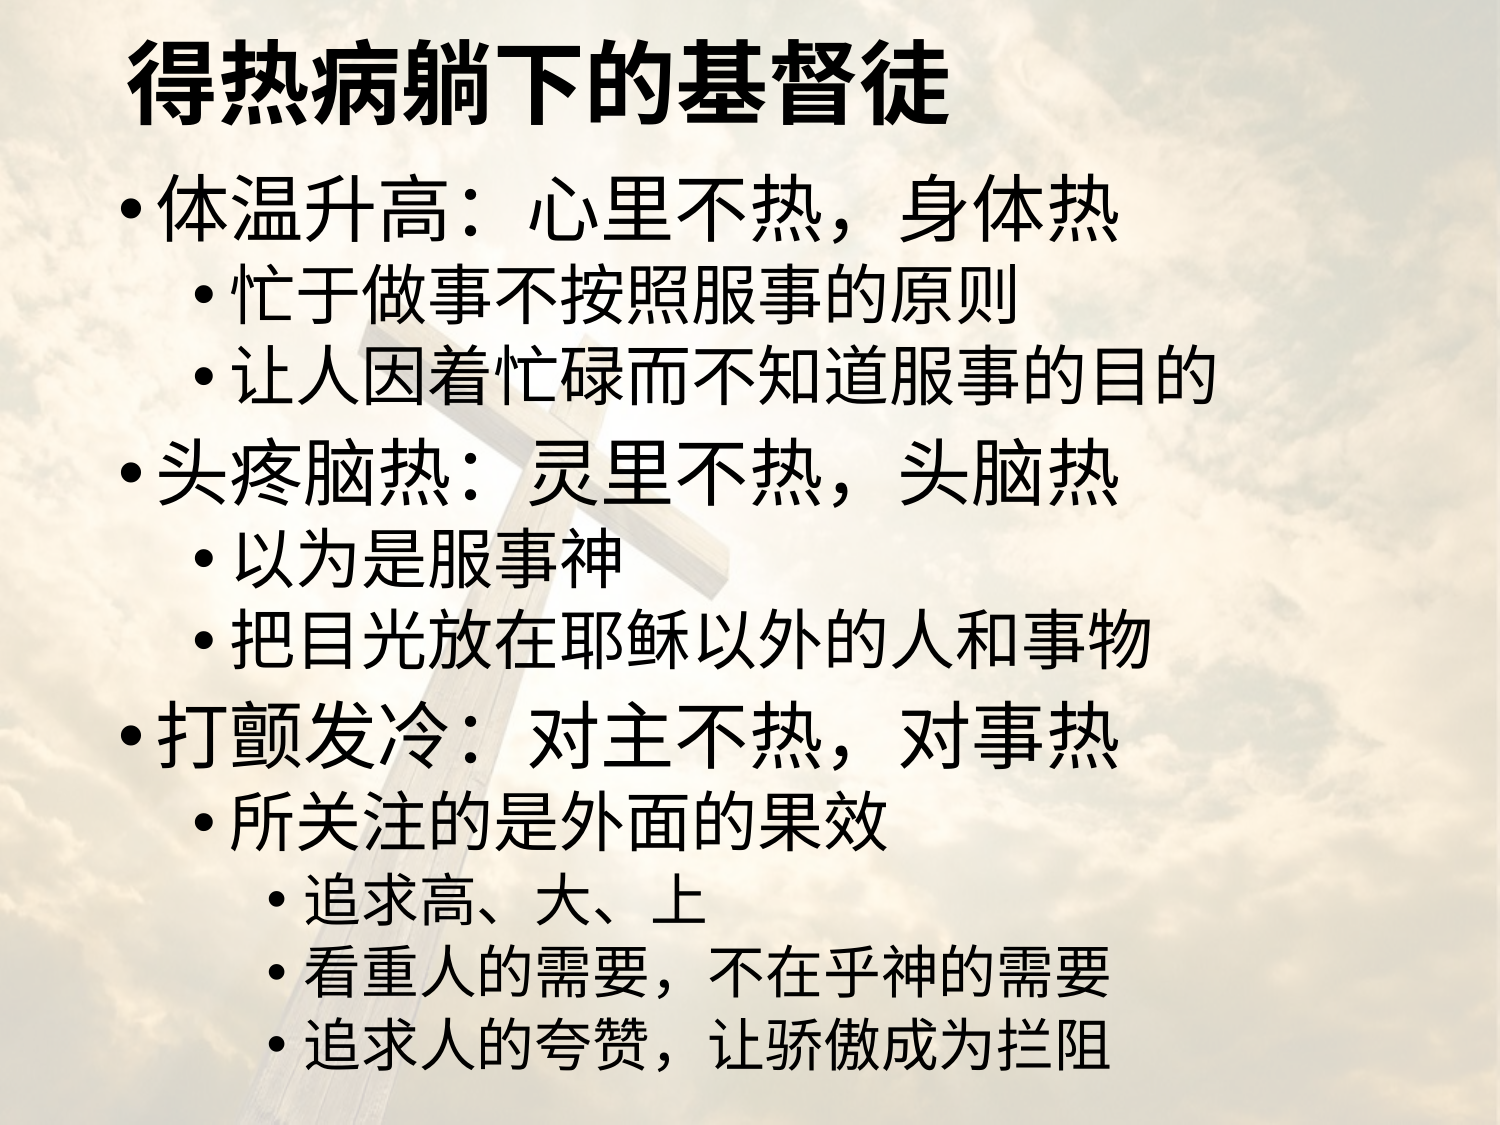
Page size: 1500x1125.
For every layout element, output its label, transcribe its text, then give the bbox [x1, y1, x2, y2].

title 得热病躺下的基督徒 [111, 16, 1406, 161]
list 体温升高：心里不热，身体热 忙于做事不按照服事的原则 让人因着忙碌而不知道服事的目的 头疼脑热：灵里不热，头脑热 以为是服事神 把目光放在耶稣以外的人和事物 打颤发冷：对主不热，对事热 所关注的是外面的果效 追求高、大、上 看重人的需要，不在乎神的需要 追求人的夸赞，让骄傲成为拦阻 [103, 164, 1397, 1092]
